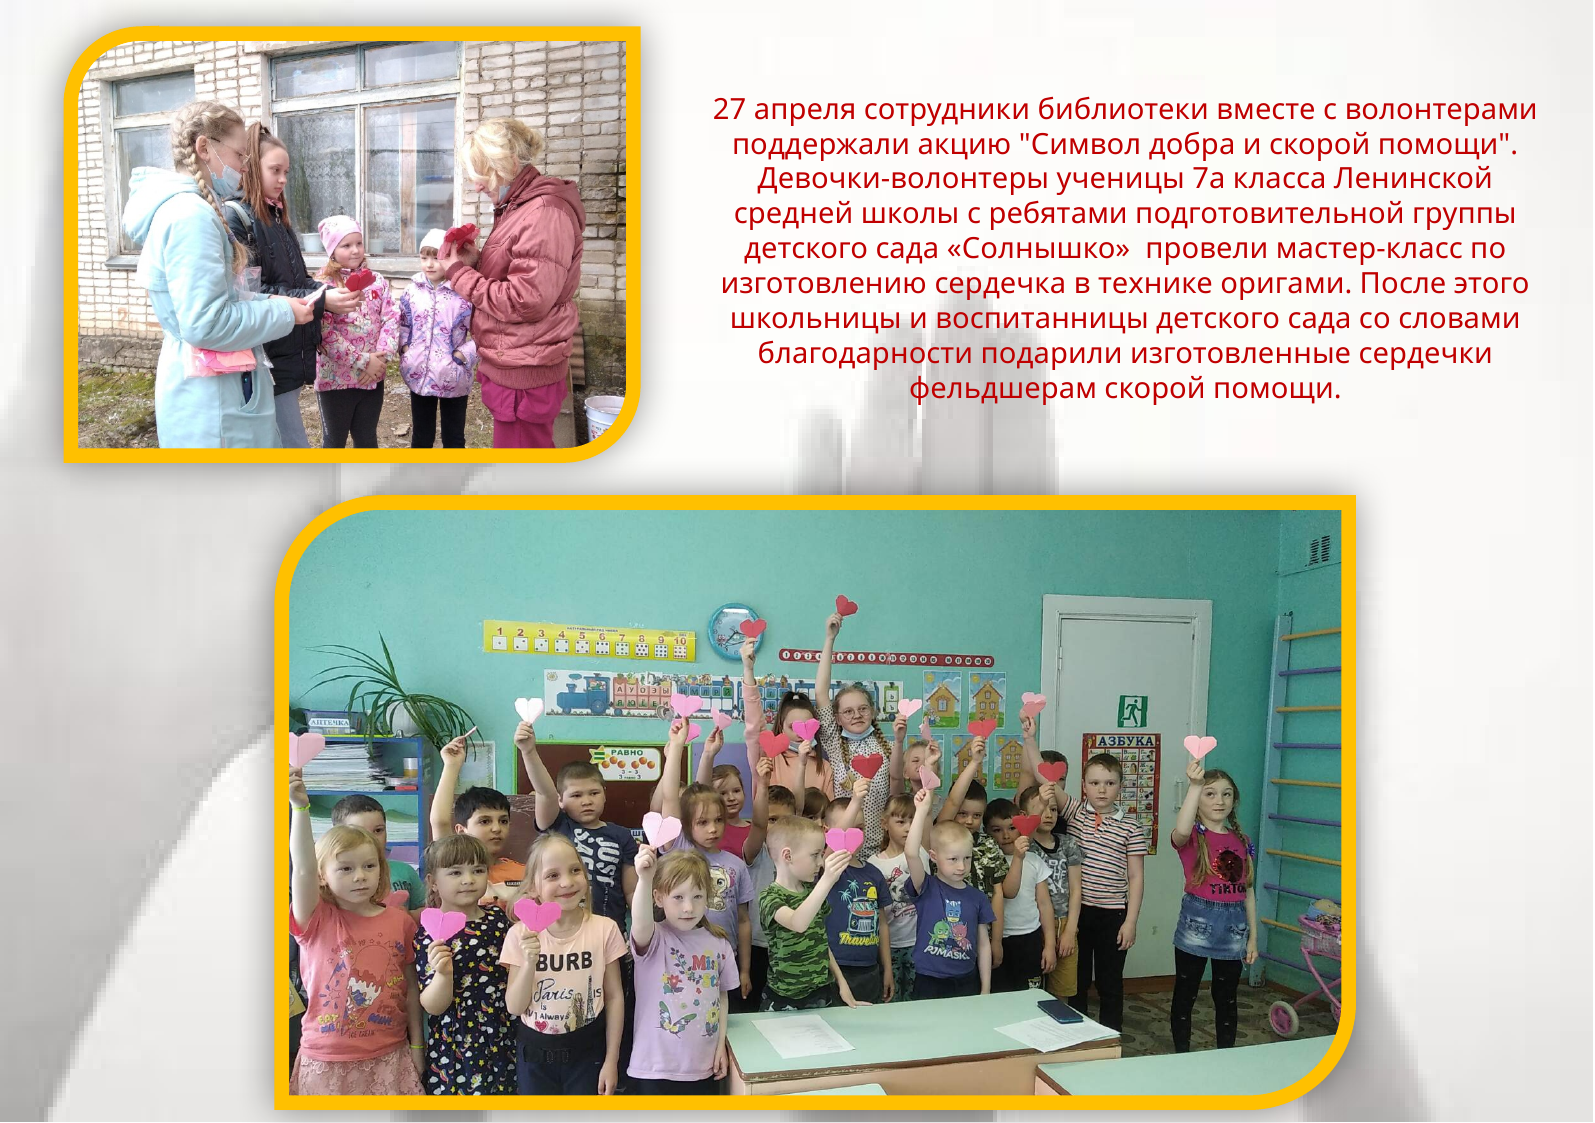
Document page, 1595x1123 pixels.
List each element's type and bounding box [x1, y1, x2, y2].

picture [281, 502, 1349, 1103]
list [0, 0, 1594, 1123]
picture [70, 33, 634, 456]
